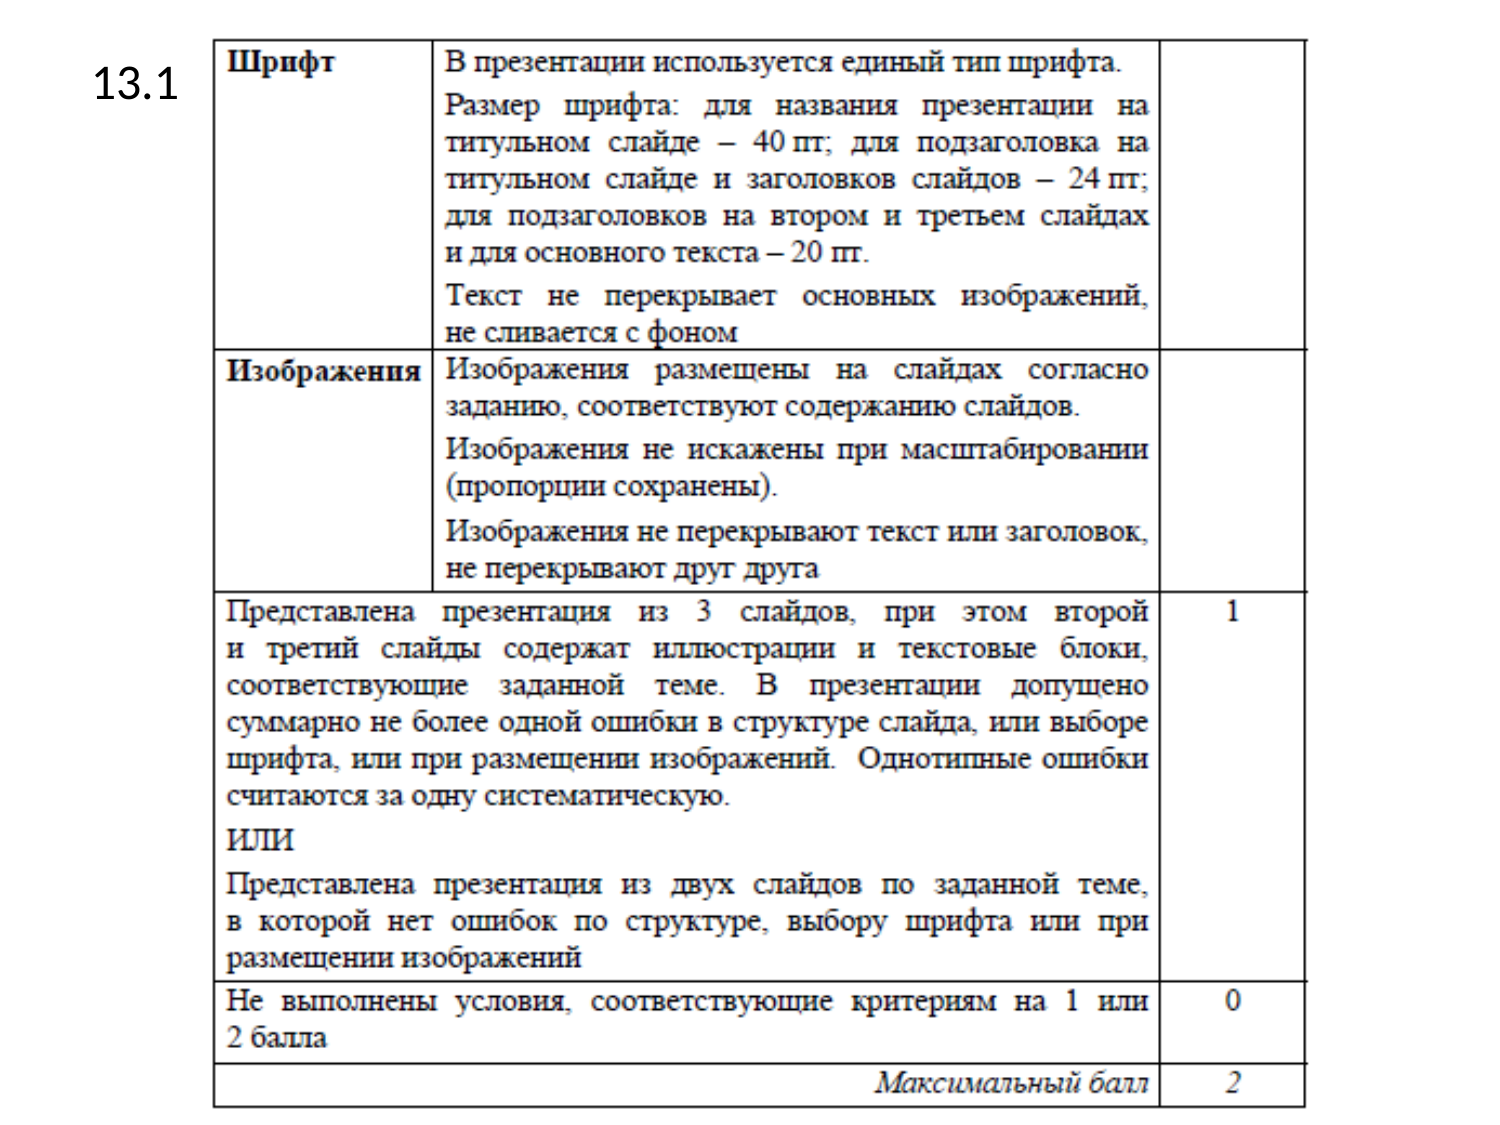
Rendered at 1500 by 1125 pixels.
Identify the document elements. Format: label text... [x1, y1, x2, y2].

text_box 13.1 [76, 42, 189, 118]
picture [194, 31, 1341, 1125]
